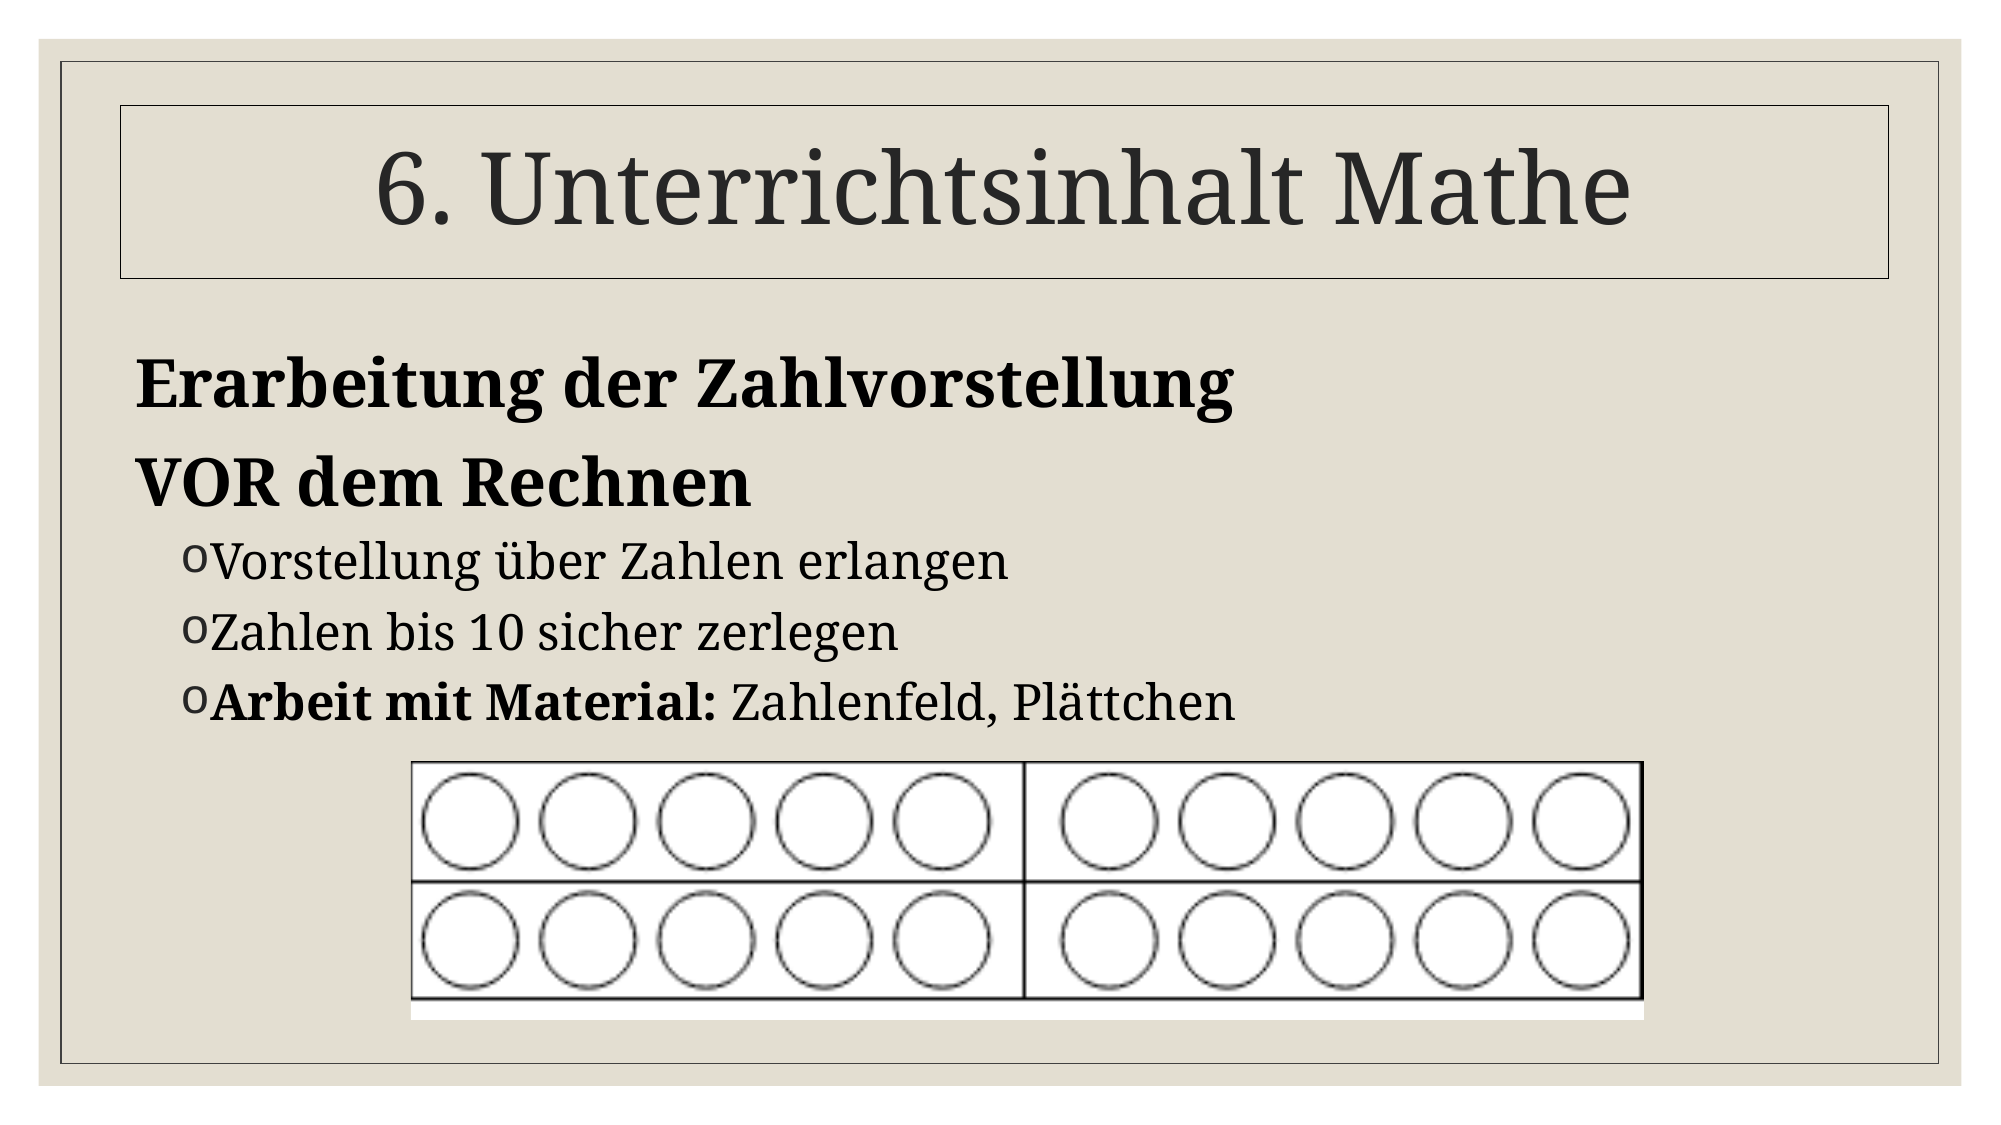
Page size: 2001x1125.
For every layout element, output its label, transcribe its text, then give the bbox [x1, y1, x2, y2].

list Erarbeitung der Zahlvorstellung VOR dem Rechnen Vorstellung über Zahlen erlangen Zahlen bis 10 sicher zerlegen Arbeit mit Material: Zahlenfeld, Plättchen [120, 333, 1531, 1051]
text_box 6. Unterrichtsinhalt Mathe [120, 105, 1889, 279]
picture [410, 761, 1644, 1020]
